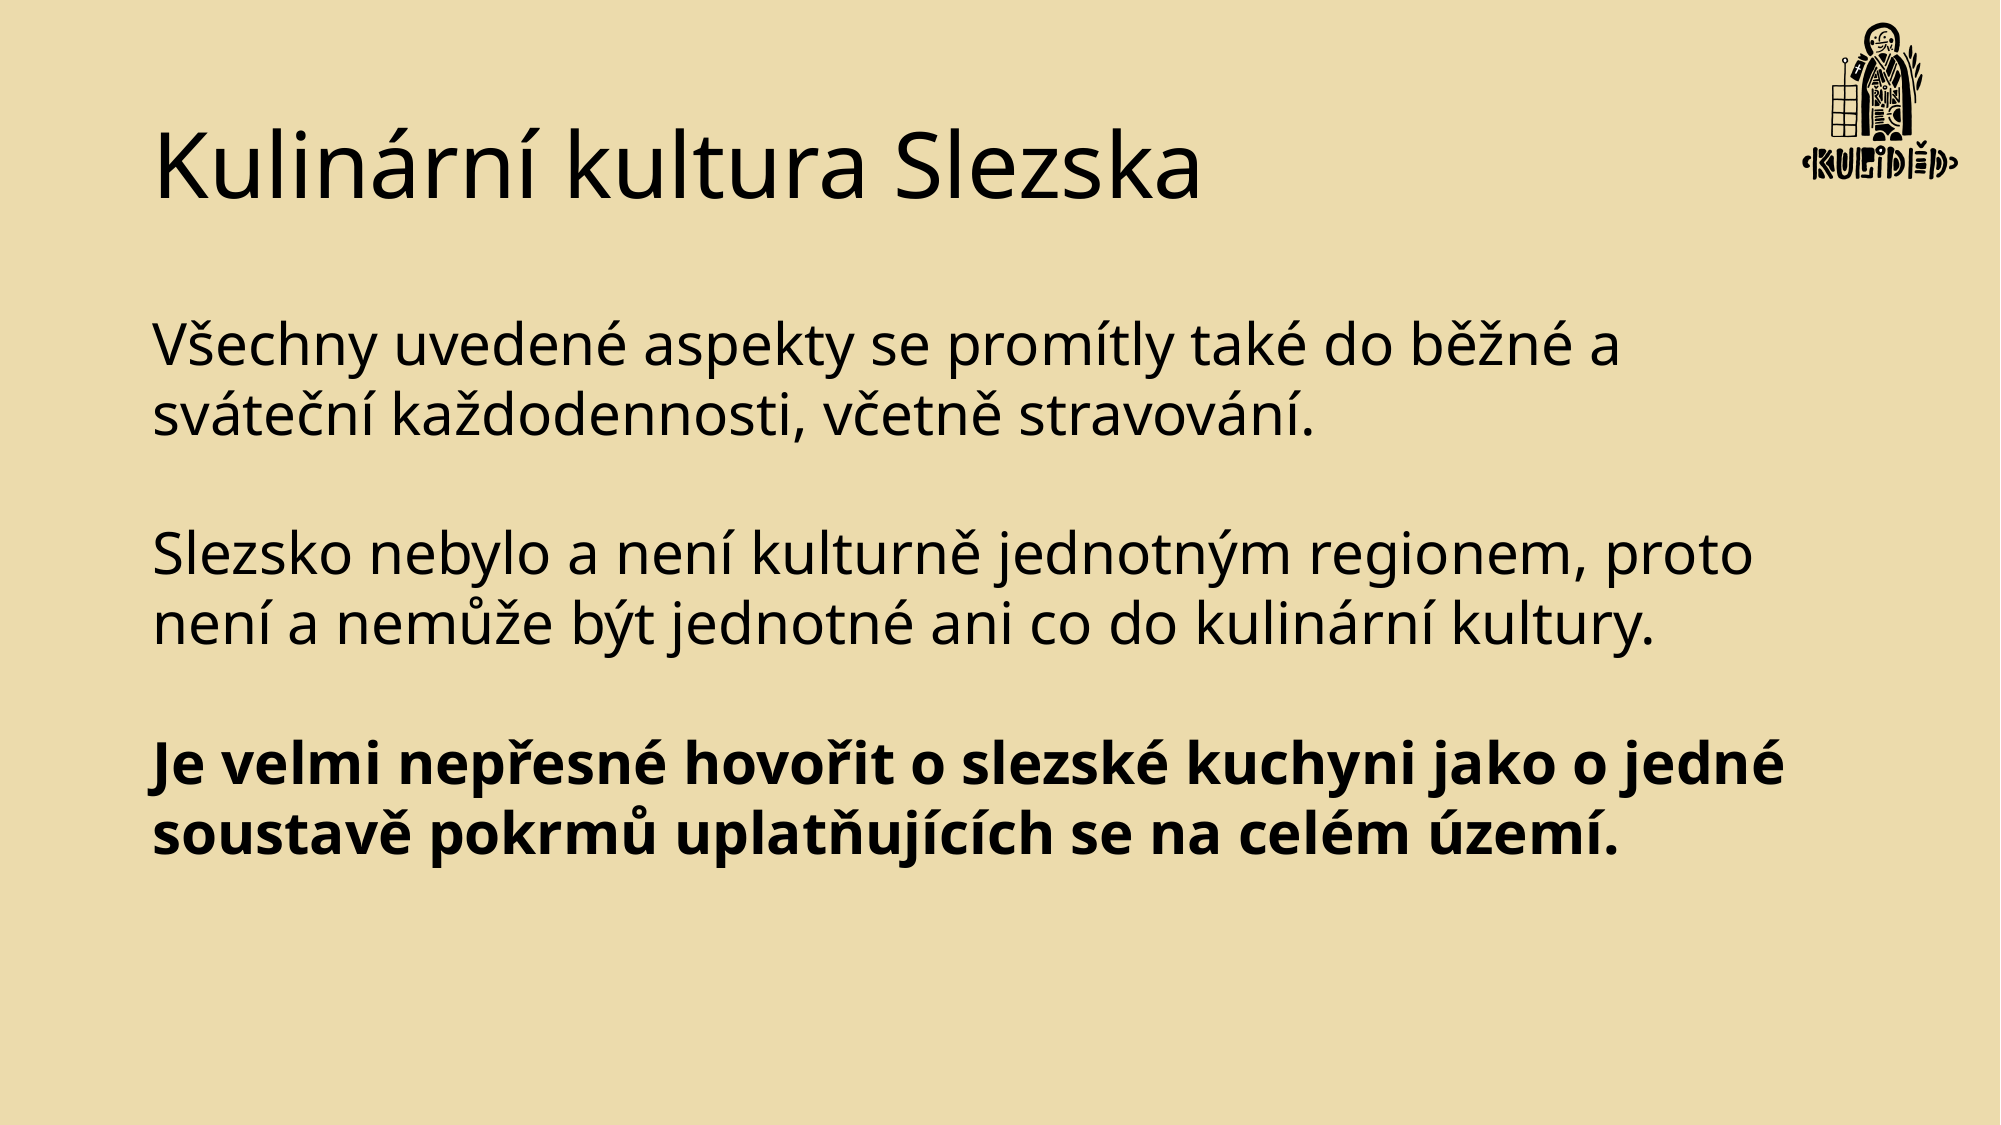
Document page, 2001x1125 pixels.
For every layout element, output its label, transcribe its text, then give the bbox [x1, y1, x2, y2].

picture [1721, 6, 2000, 246]
list Všechny uvedené aspekty se promítly také do běžné a sváteční každodennosti, včetně stravování. Slezsko nebylo a není kulturně jednotným regionem, proto není a nemůže být jednotné ani co do kulinární kultury. Je velmi nepřesné hovořit o slezské kuchyni jako o jedné soustavě pokrmů uplatňujících se na celém území. [137, 299, 1863, 1014]
title Kulinární kultura Slezska [137, 59, 1863, 278]
